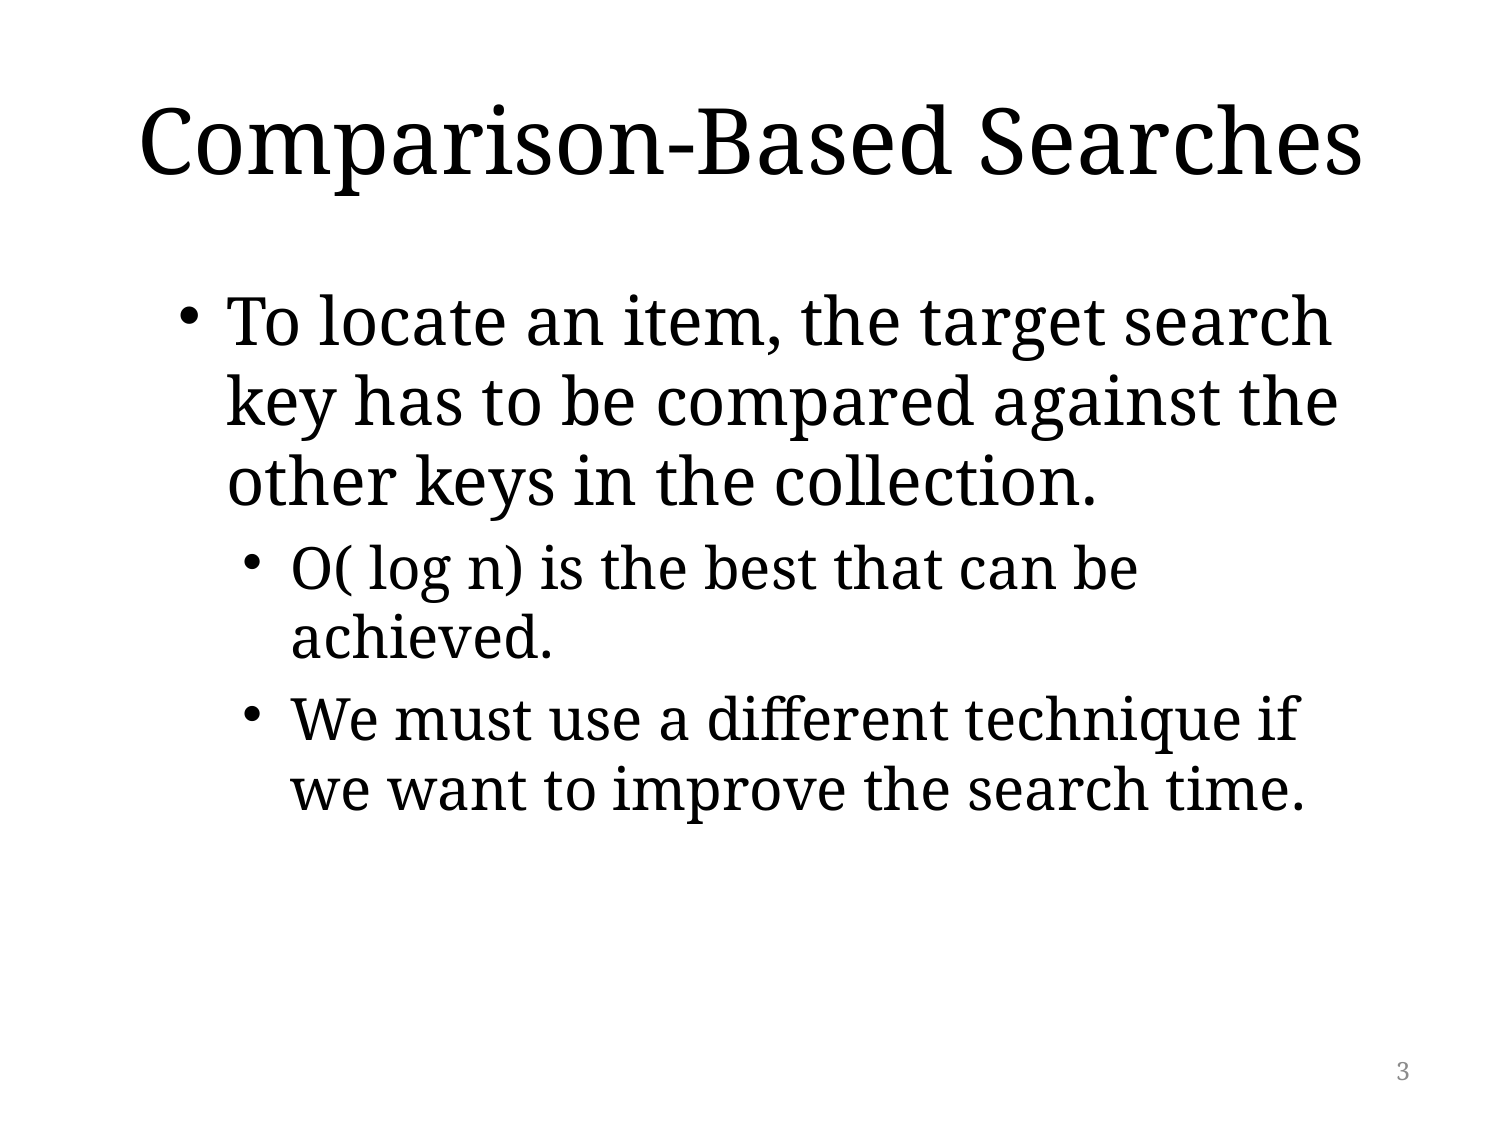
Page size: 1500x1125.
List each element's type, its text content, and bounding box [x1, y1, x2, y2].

slide_number 3 [1074, 1042, 1425, 1103]
list To locate an item, the target search key has to be compared against the other keys in the collection. O( log n) is the best that can be achieved. We must use a different technique if we want to improve the search time. [147, 271, 1404, 1015]
title Comparison-Based Searches [74, 44, 1429, 233]
